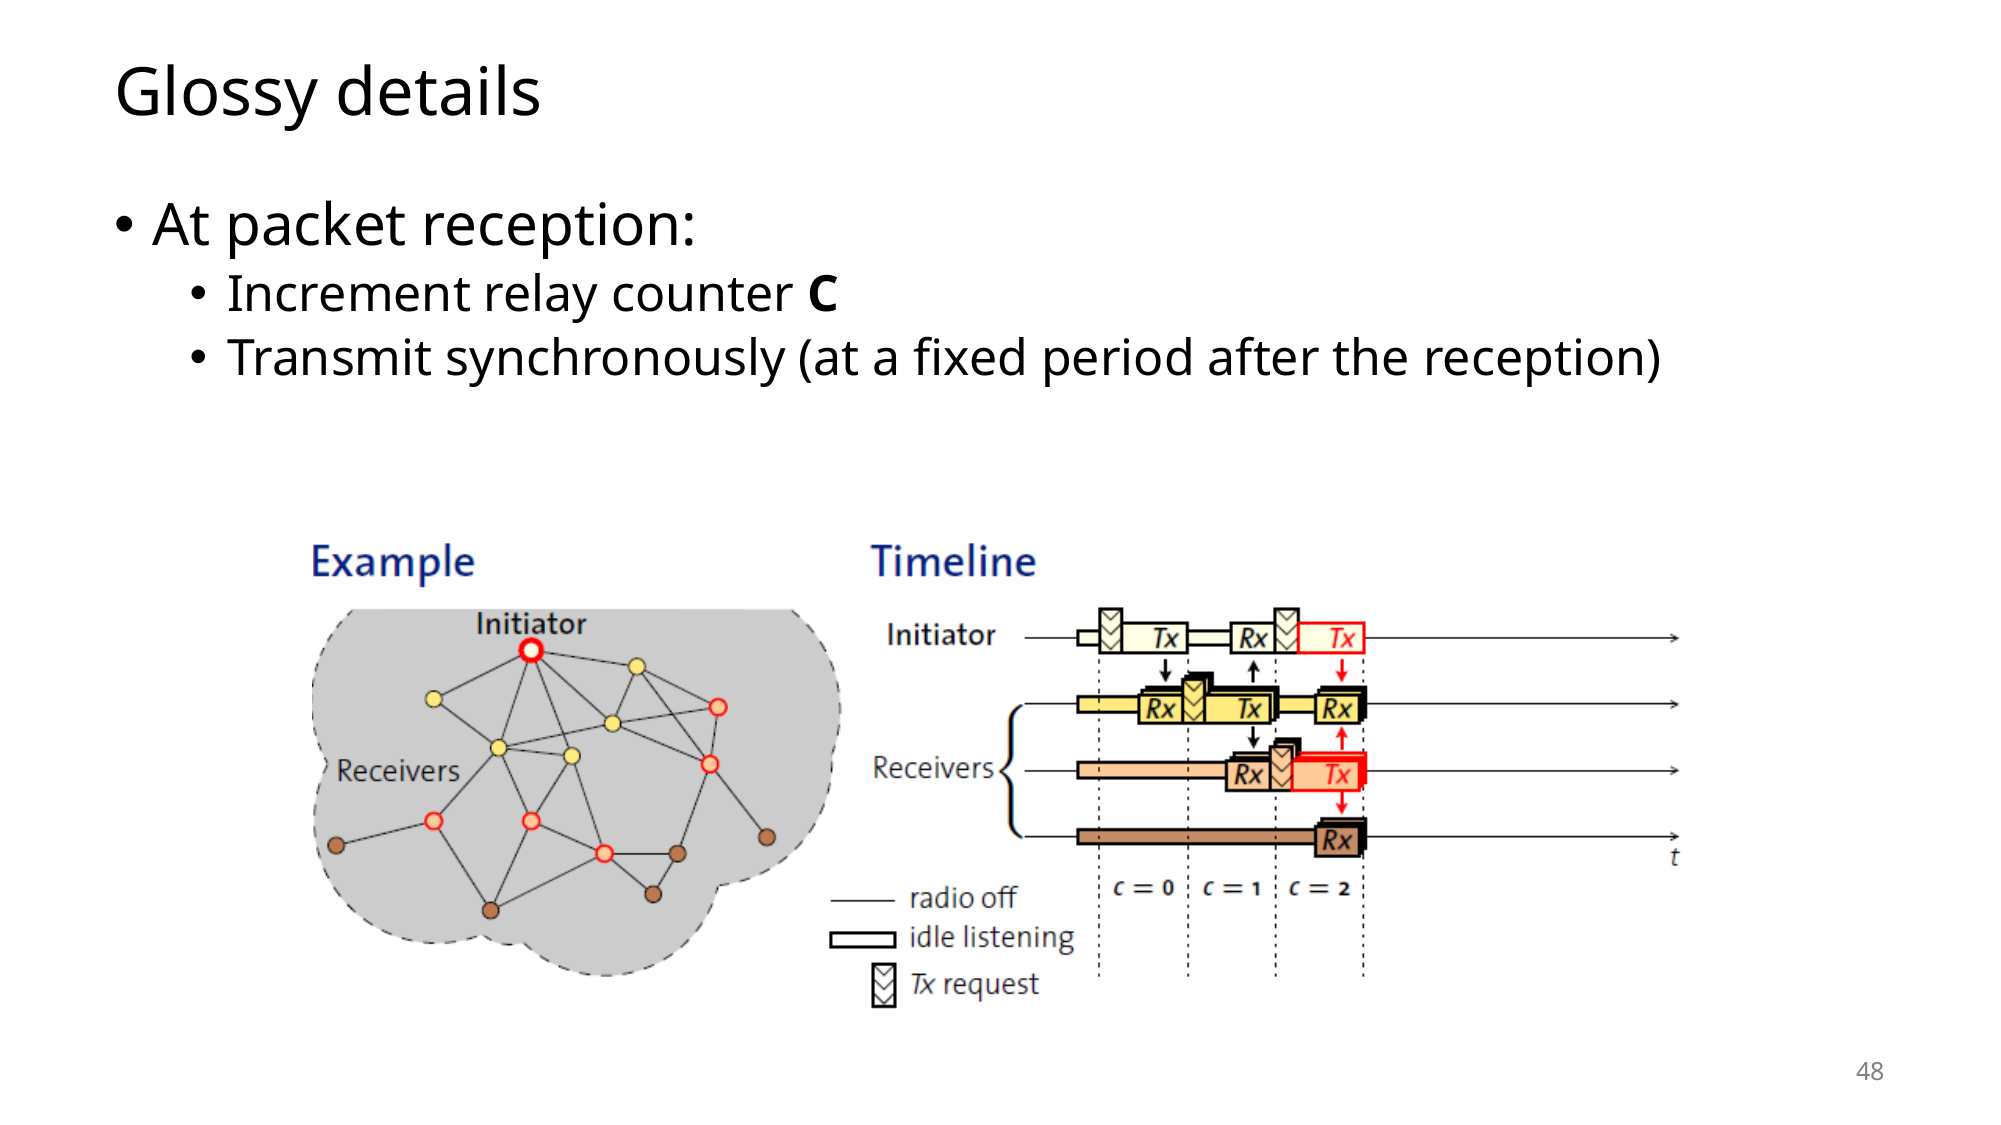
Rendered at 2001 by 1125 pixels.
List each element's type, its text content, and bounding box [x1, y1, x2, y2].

picture [312, 542, 1688, 1013]
list At packet reception: Increment relay counter C Transmit synchronously (at a fixed period after the reception) [99, 187, 1900, 1013]
title Glossy details [99, 37, 1900, 150]
slide_number 48 [1749, 1042, 1900, 1103]
